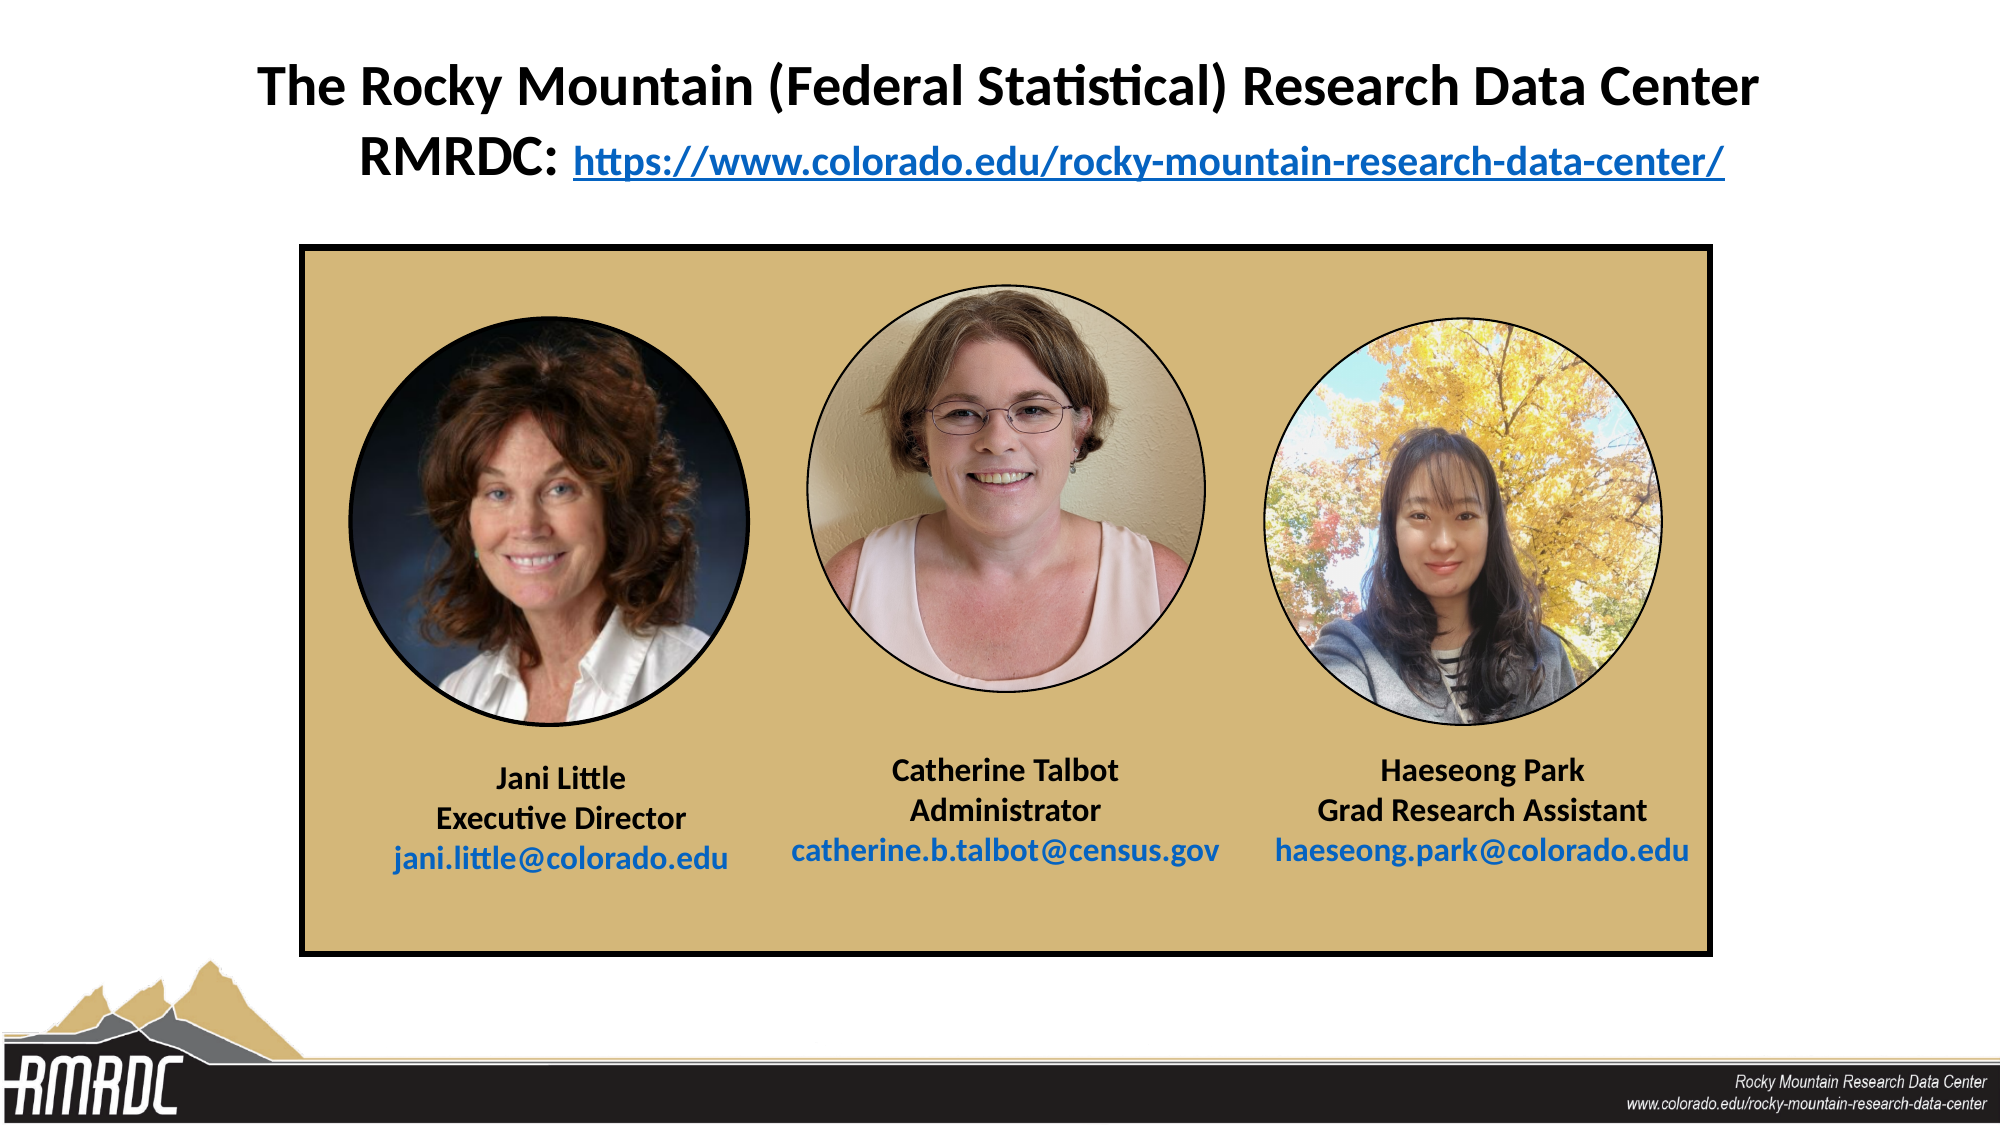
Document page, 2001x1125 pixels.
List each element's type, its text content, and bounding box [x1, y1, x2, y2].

picture [350, 318, 748, 725]
text_box Haeseong Park Grad Research Assistant haeseong.park@colorado.edu [1260, 741, 1706, 876]
picture [1264, 318, 1662, 725]
picture [807, 285, 1205, 692]
picture [2, 955, 2000, 1125]
text_box Catherine Talbot Administrator catherine.b.talbot@census.gov [776, 741, 1236, 876]
text_box The Rocky Mountain (Federal Statistical) Research Data Center RMRDC: https://www.colorado.edu/rocky-mountain-research-data-center/ [243, 39, 1842, 265]
text_box [301, 265, 1711, 955]
text_box Jani Little Executive Director jani.little@colorado.edu [378, 749, 745, 884]
